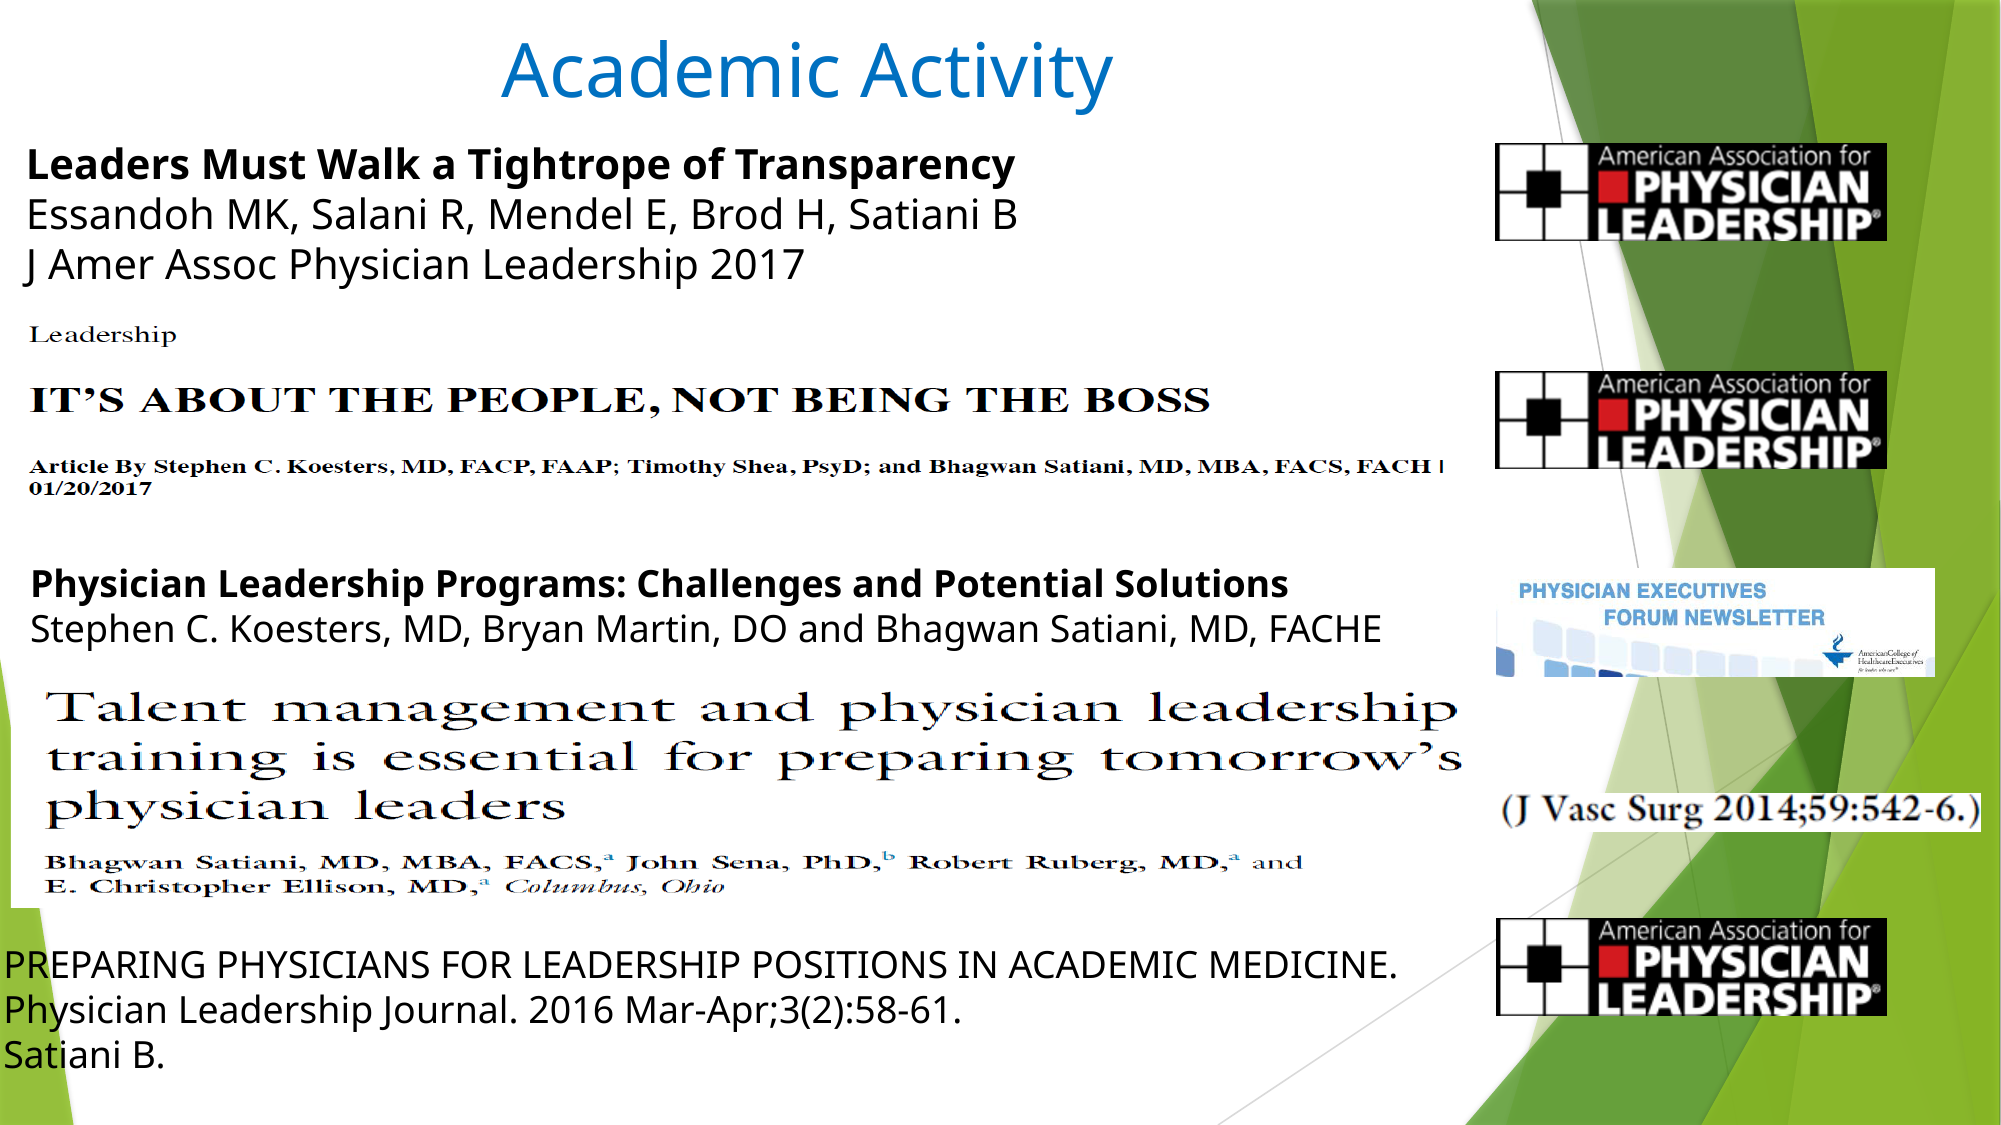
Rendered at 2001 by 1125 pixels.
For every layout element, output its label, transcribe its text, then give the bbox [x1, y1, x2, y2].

picture [10, 675, 1465, 909]
picture [1495, 918, 1888, 1017]
picture [1495, 793, 1981, 832]
text_box Leaders Must Walk a Tightrope of Transparency Essandoh MK, Salani R, Mendel E, Brod H, Satiani B J Amer Assoc Physician Leadership 2017 [10, 130, 1464, 295]
picture [1495, 143, 1888, 242]
picture [1495, 567, 1936, 677]
title Academic Activity [102, 15, 1513, 133]
text_box PREPARING PHYSICIANS FOR LEADERSHIP POSITIONS IN ACADEMIC MEDICINE. Physician Leadership Journal. 2016 Mar-Apr;3(2):58-61. Satiani B. [0, 933, 1415, 1084]
text_box Physician Leadership Programs: Challenges and Potential Solutions Stephen C. Koesters, MD, Bryan Martin, DO and Bhagwan Satiani, MD, FACHE [15, 553, 1399, 658]
picture [1495, 371, 1888, 470]
picture [0, 311, 1454, 544]
